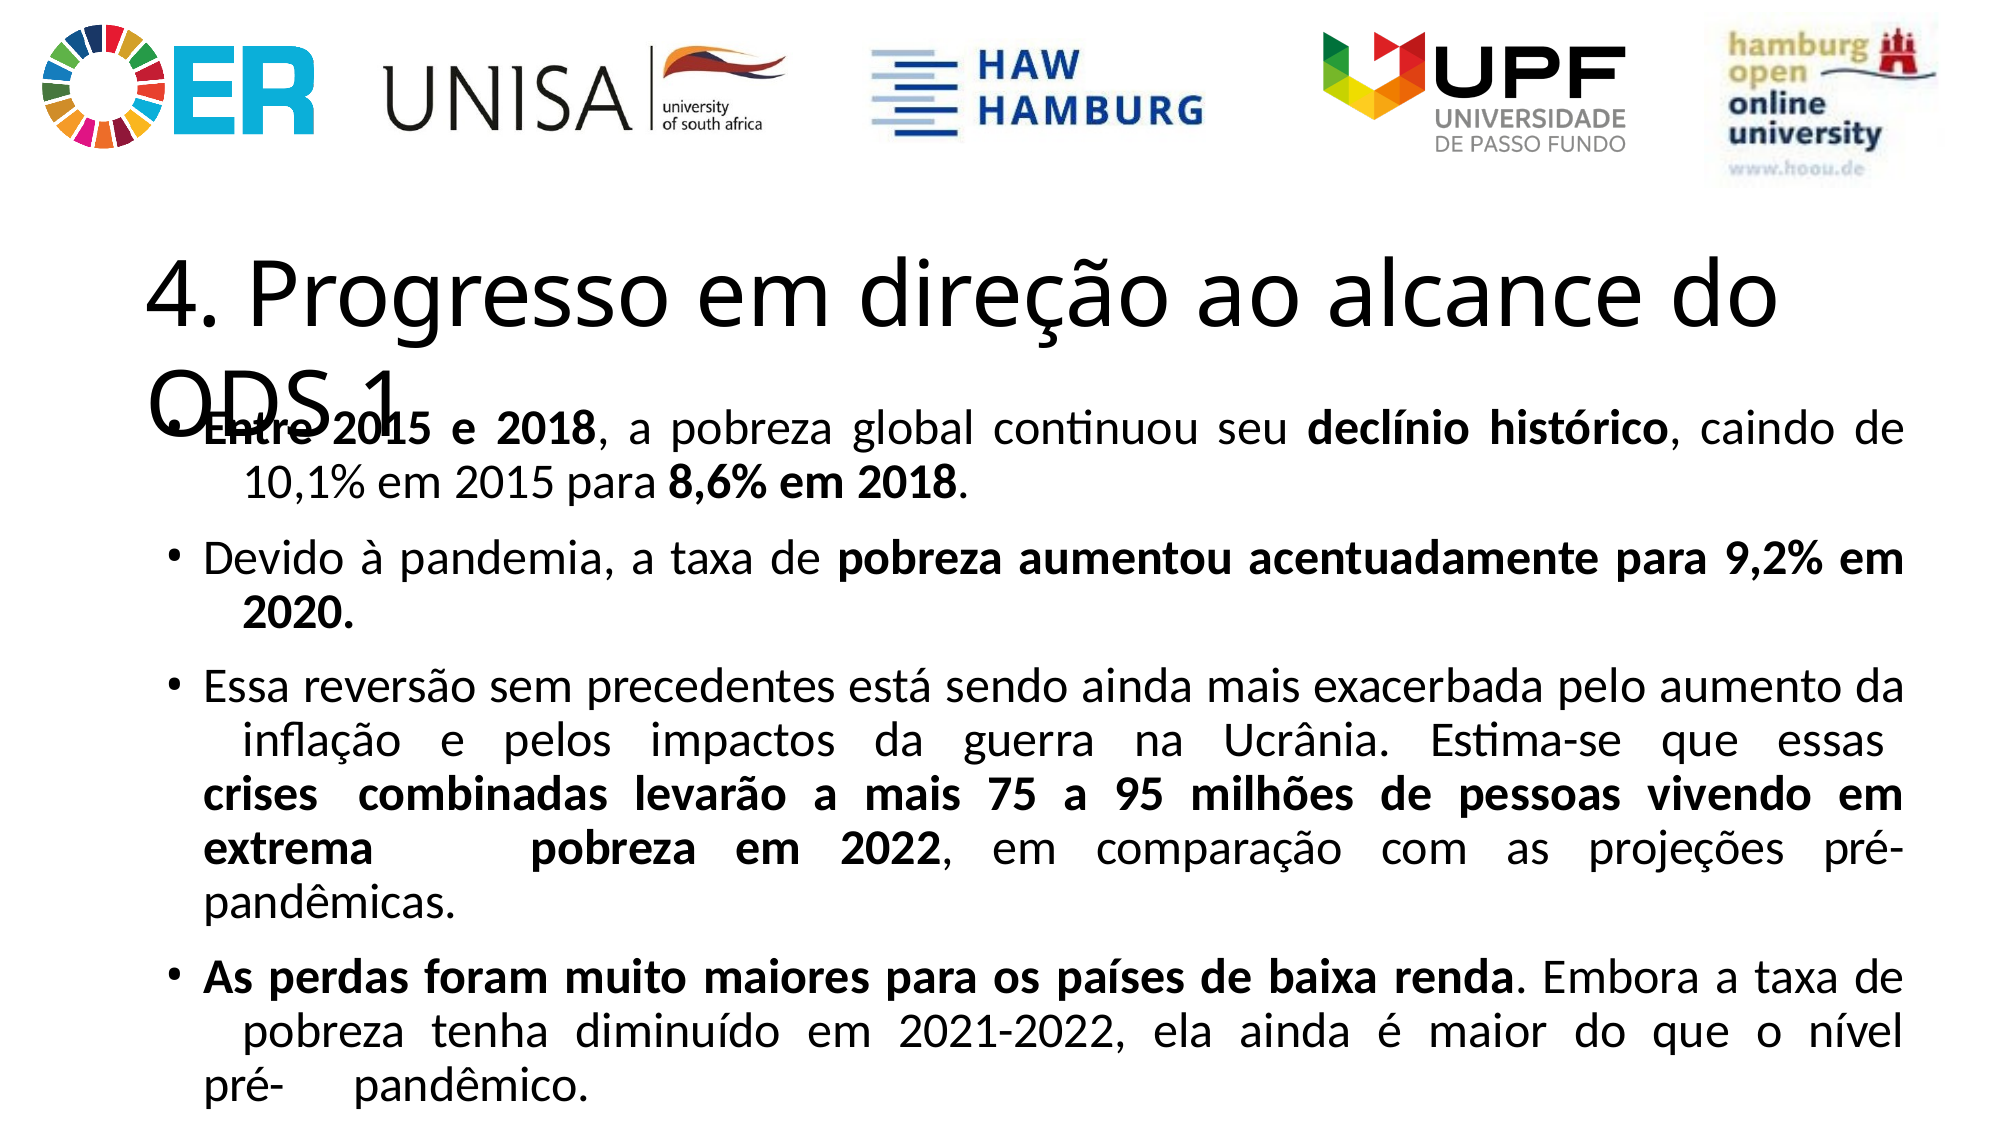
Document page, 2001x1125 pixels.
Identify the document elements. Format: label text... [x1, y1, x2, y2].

picture [1704, 11, 1945, 188]
picture [862, 38, 1206, 144]
picture [377, 41, 794, 137]
picture [263, 64, 294, 88]
picture [1275, 22, 1672, 163]
text_box Entre 2015 e 2018, a pobreza global continuou seu declínio histórico, caindo de 10,1% em 2015 para 8,6% em 2018. Devido à pandemia, a taxa de pobreza aumentou acentuadamente para 9,2% em 2020. Essa reversão sem precedentes está sendo ainda mais exacerbada pelo aumento da inflação e pelos impactos da guerra na Ucrânia. Estima-se que essas crises combinadas levarão a mais 75 a 95 milhões de pessoas vivendo em extrema pobreza em 2022, em comparação com as projeções pré-pandêmicas. As perdas foram muito maiores para os países de baixa renda. Embora a taxa de pobreza tenha diminuído em 2021-2022, ela ainda é maior do que o nível pré- pandêmico. [163, 392, 1906, 1112]
picture [38, 22, 315, 152]
title 4. Progresso em direção ao alcance do ODS 1 [96, 160, 1787, 455]
